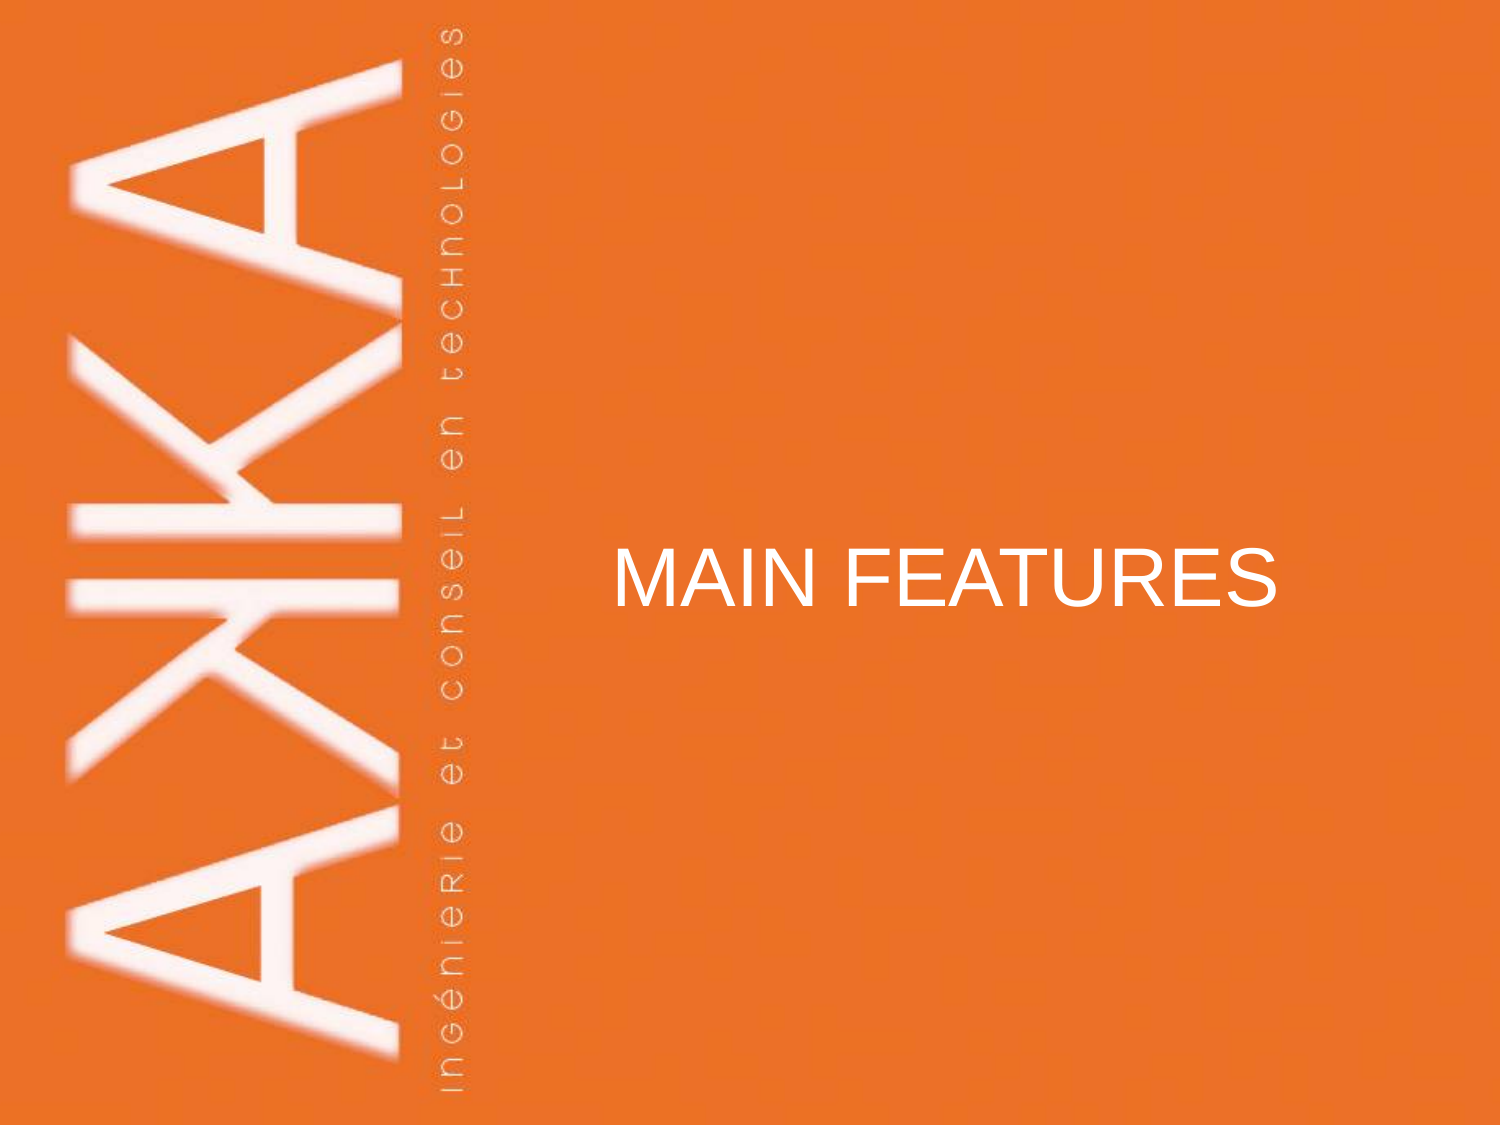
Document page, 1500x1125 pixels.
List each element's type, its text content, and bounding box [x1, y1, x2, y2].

picture [0, 0, 1500, 1125]
title MAIN FEATURES [478, 479, 1414, 668]
